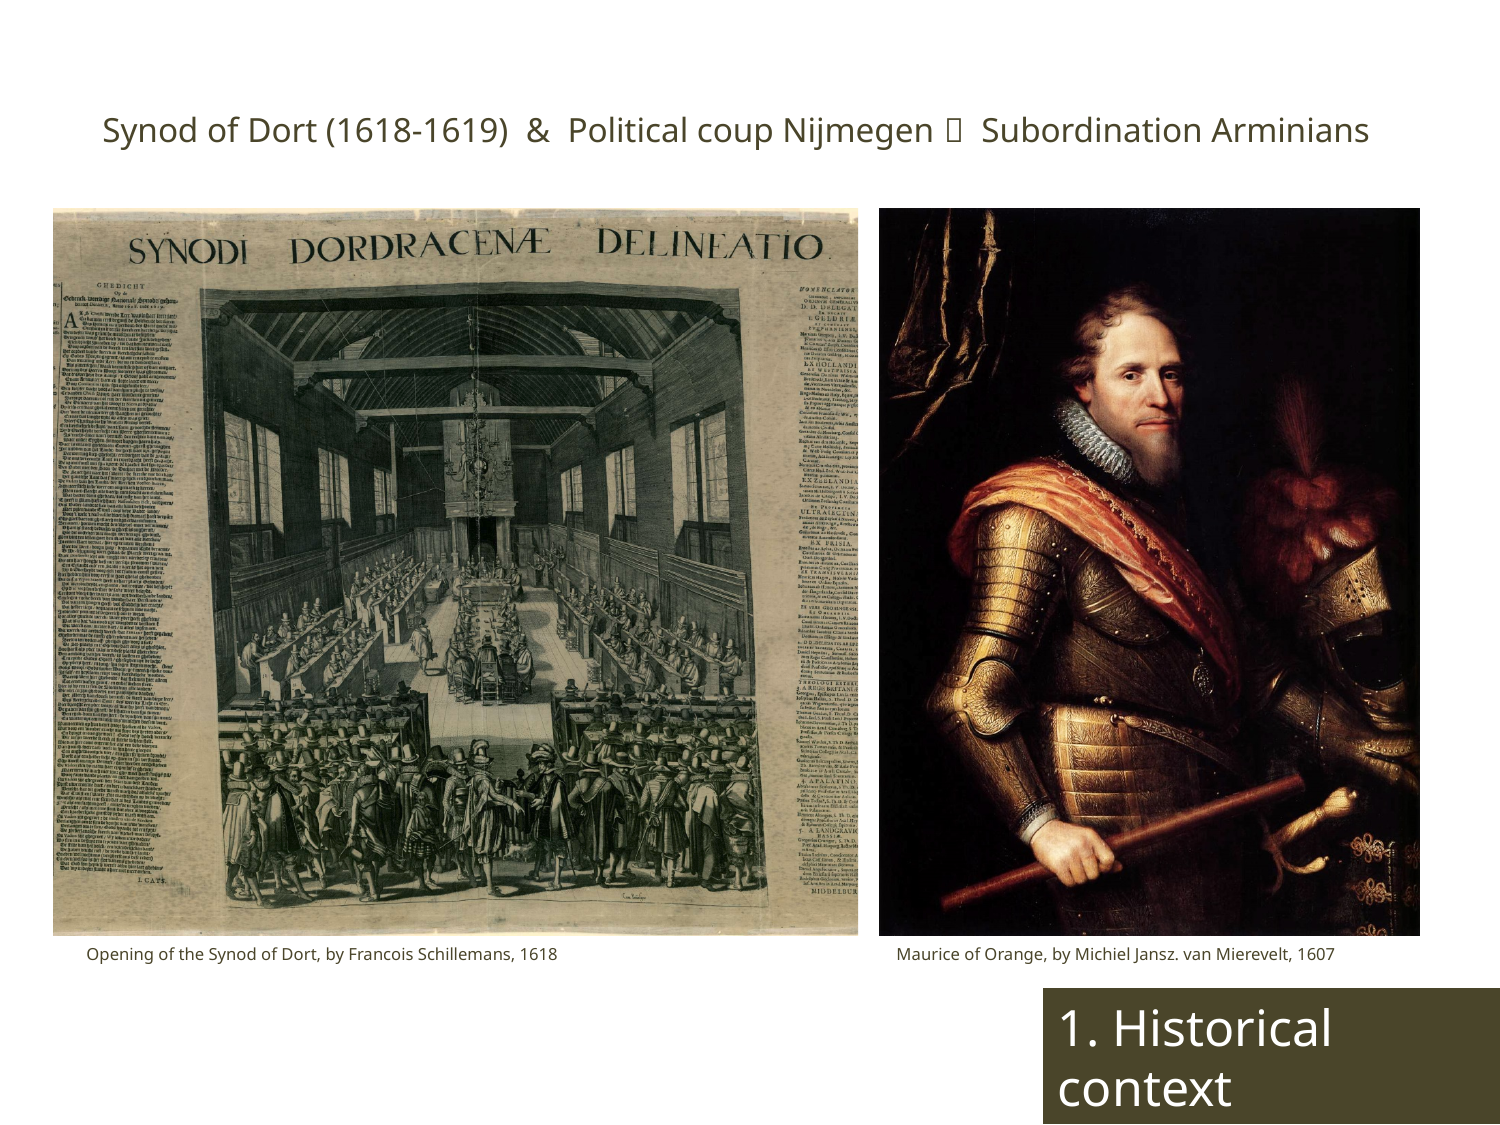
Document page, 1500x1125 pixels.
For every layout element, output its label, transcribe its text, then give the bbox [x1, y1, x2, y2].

picture [52, 207, 859, 937]
text_box Synod of Dort (1618-1619) & Political coup Nijmegen  Subordination Arminians [53, 101, 1420, 157]
text_box Maurice of Orange, by Michiel Jansz. van Mierevelt, 1607 [881, 935, 1500, 971]
picture [879, 207, 1420, 937]
text_box 1. Historical context [1043, 988, 1500, 1124]
text_box Opening of the Synod of Dort, by Francois Schillemans, 1618 [71, 945, 840, 971]
